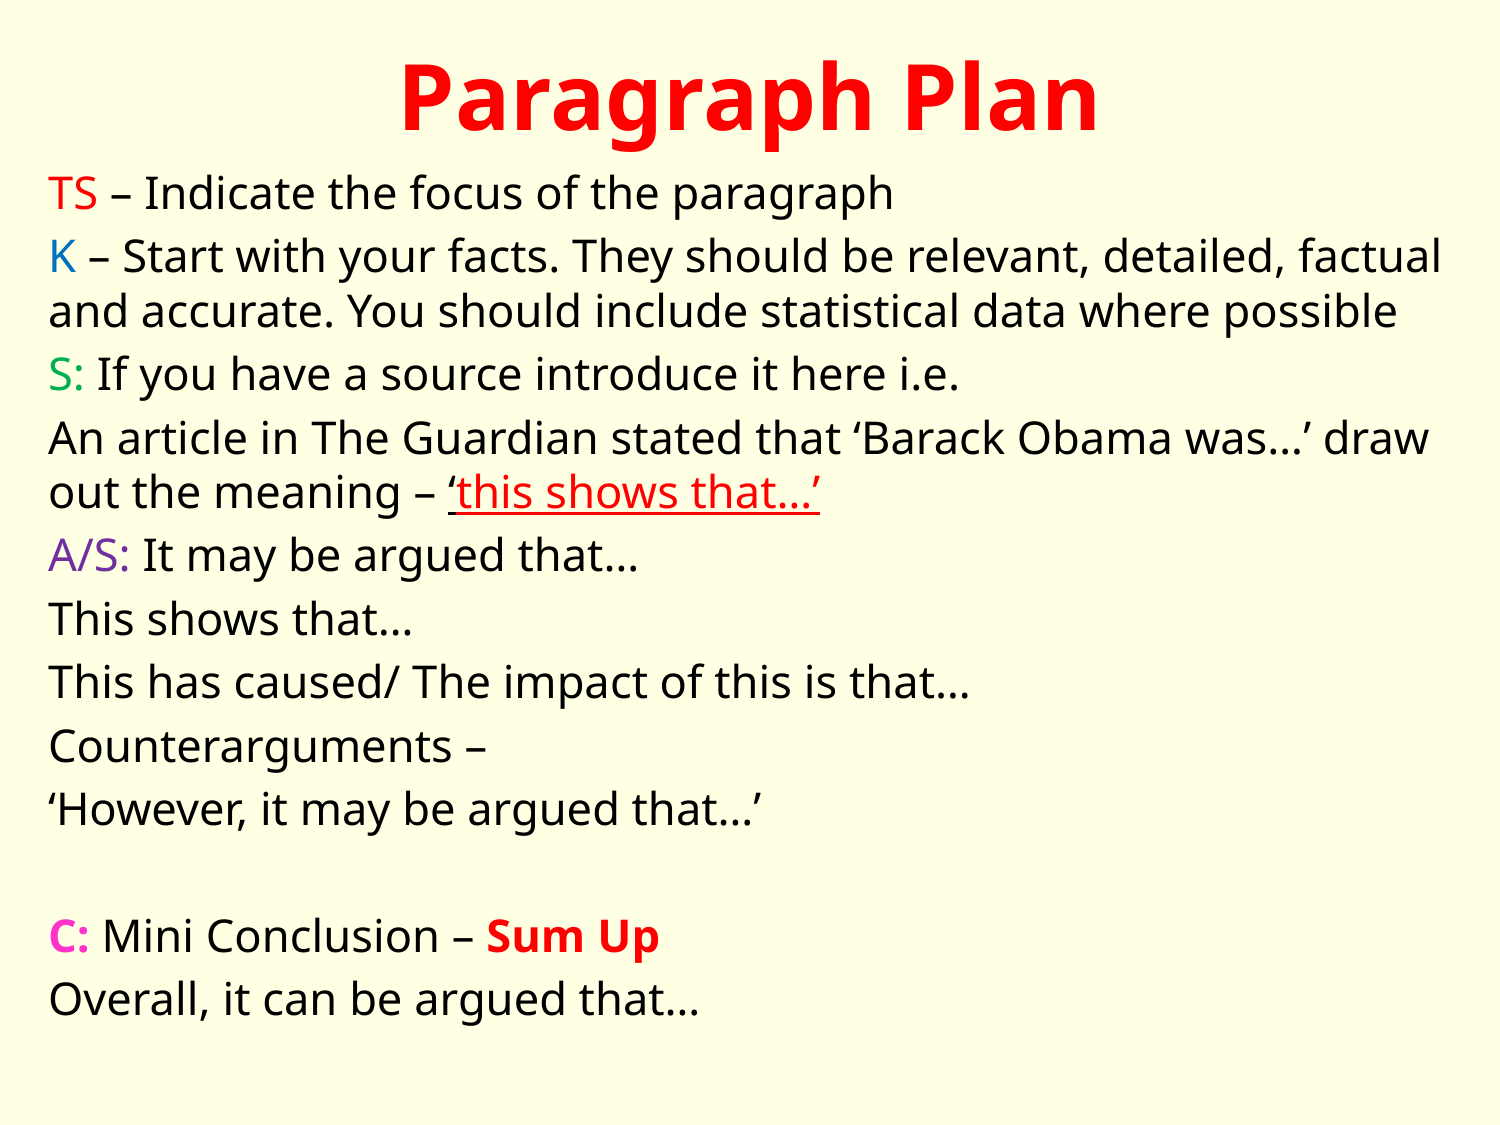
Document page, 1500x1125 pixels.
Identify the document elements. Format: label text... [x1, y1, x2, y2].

title Paragraph Plan [75, 0, 1425, 156]
list TS – Indicate the focus of the paragraph K – Start with your facts. They should be relevant, detailed, factual and accurate. You should include statistical data where possible S: If you have a source introduce it here i.e. An article in The Guardian stated that ‘Barack Obama was…’ draw out the meaning – ‘this shows that…’ A/S: It may be argued that… This shows that… This has caused/ The impact of this is that… Counterarguments – ‘However, it may be argued that…’ C: Mini Conclusion – Sum Up Overall, it can be argued that… [33, 156, 1459, 1095]
